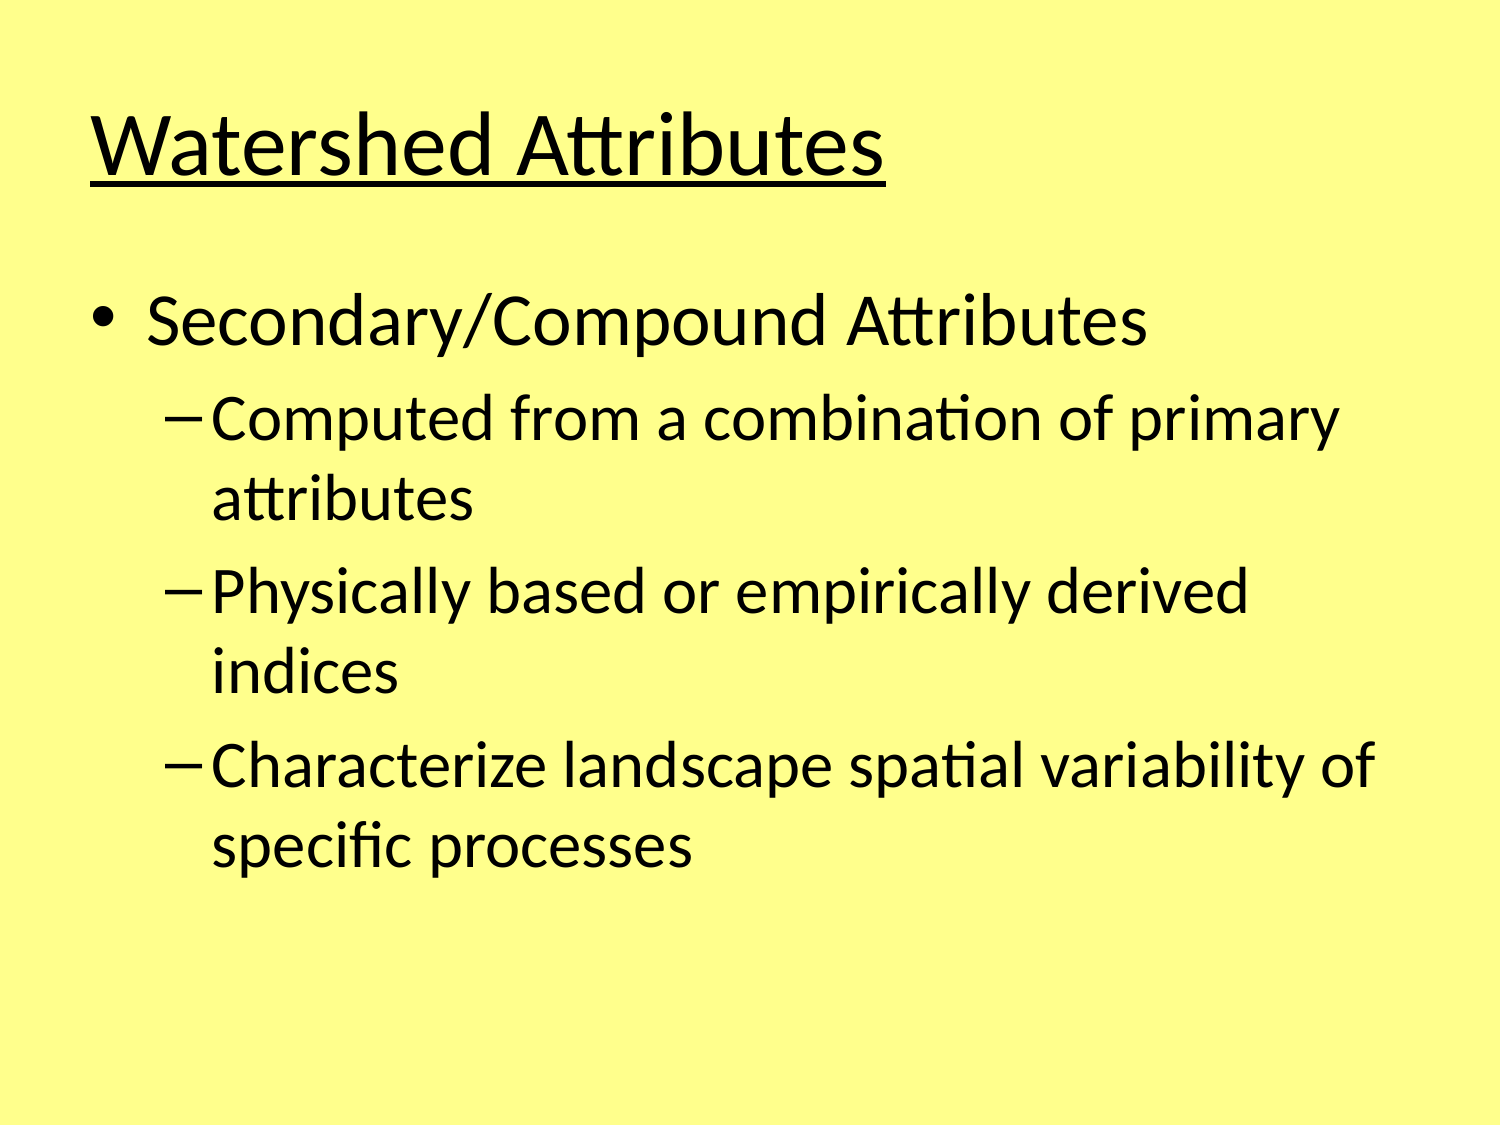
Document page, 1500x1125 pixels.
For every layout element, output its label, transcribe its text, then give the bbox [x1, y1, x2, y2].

list Secondary/Compound Attributes Computed from a combination of primary attributes Physically based or empirically derived indices Characterize landscape spatial variability of specific processes [75, 262, 1425, 1005]
title Watershed Attributes [75, 45, 1425, 233]
